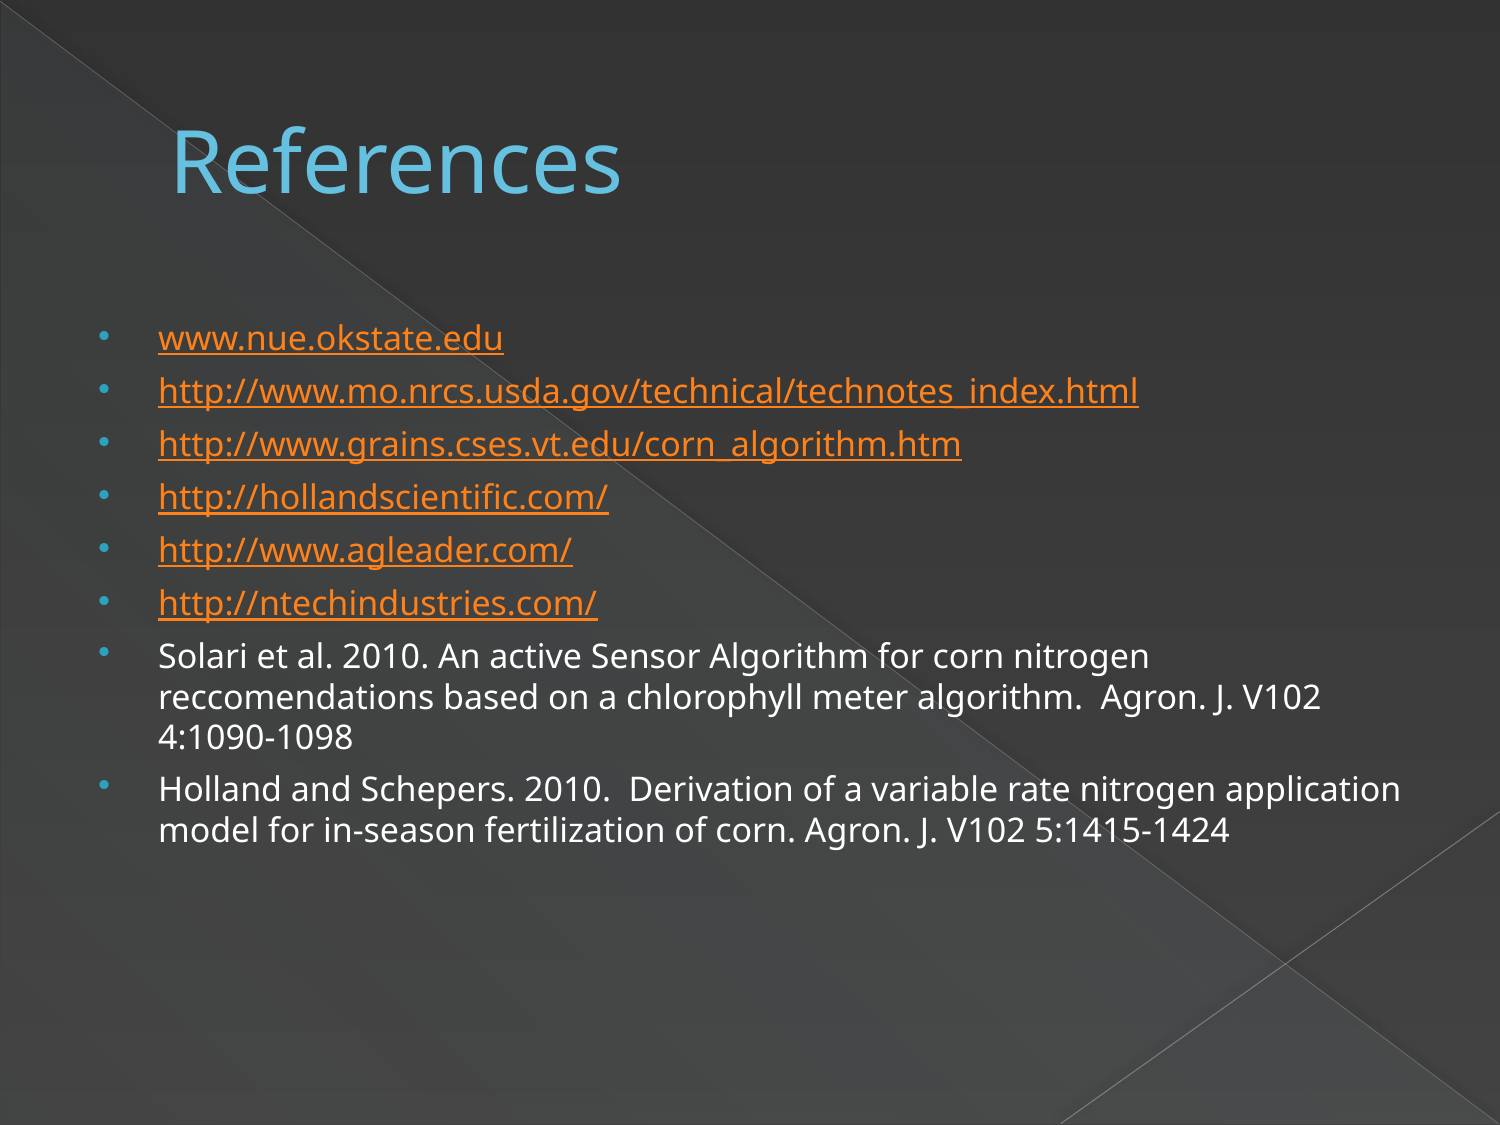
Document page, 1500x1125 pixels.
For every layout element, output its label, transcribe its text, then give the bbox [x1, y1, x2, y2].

list www.nue.okstate.edu http://www.mo.nrcs.usda.gov/technical/technotes_index.html http://www.grains.cses.vt.edu/corn_algorithm.htm http://hollandscientific.com/ http://www.agleader.com/ http://ntechindustries.com/ Solari et al. 2010. An active Sensor Algorithm for corn nitrogen reccomendations based on a chlorophyll meter algorithm. Agron. J. V102 4:1090-1098 Holland and Schepers. 2010. Derivation of a variable rate nitrogen application model for in-season fertilization of corn. Agron. J. V102 5:1415-1424 [75, 308, 1425, 1059]
title References [75, 43, 1425, 274]
